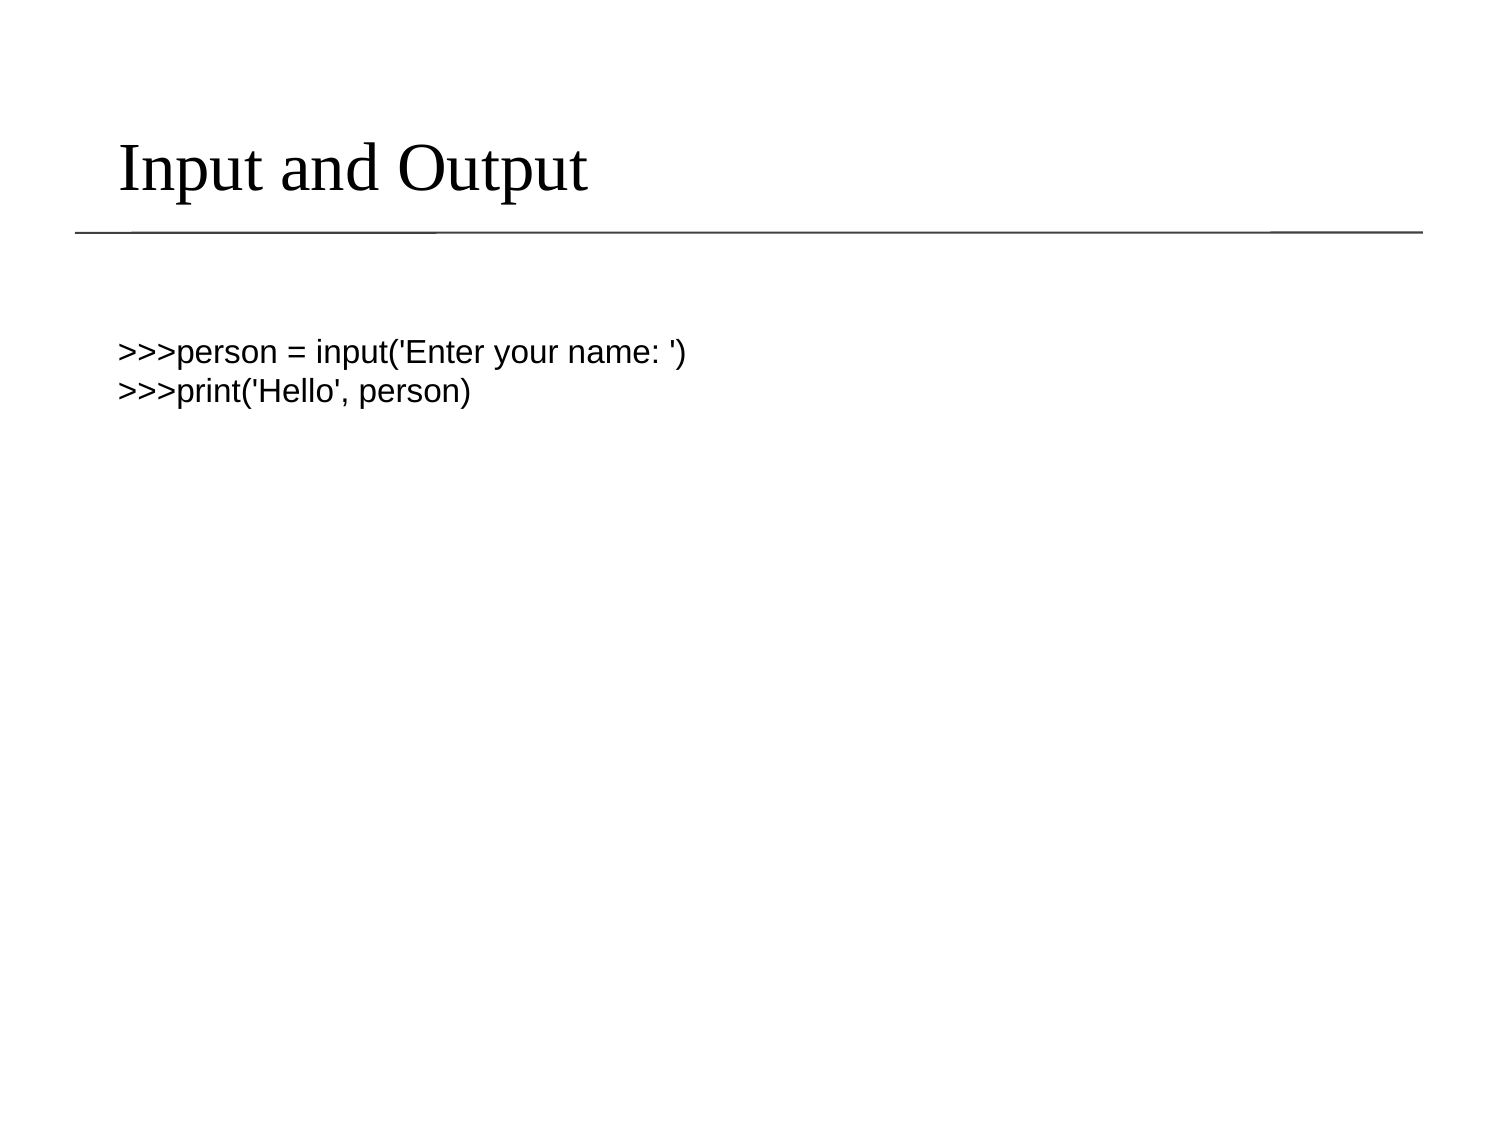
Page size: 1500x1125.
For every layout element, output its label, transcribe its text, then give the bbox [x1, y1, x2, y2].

title Input and Output [103, 59, 1397, 278]
text_box >>>person = input('Enter your name: ') >>>print('Hello', person) [103, 322, 1397, 617]
